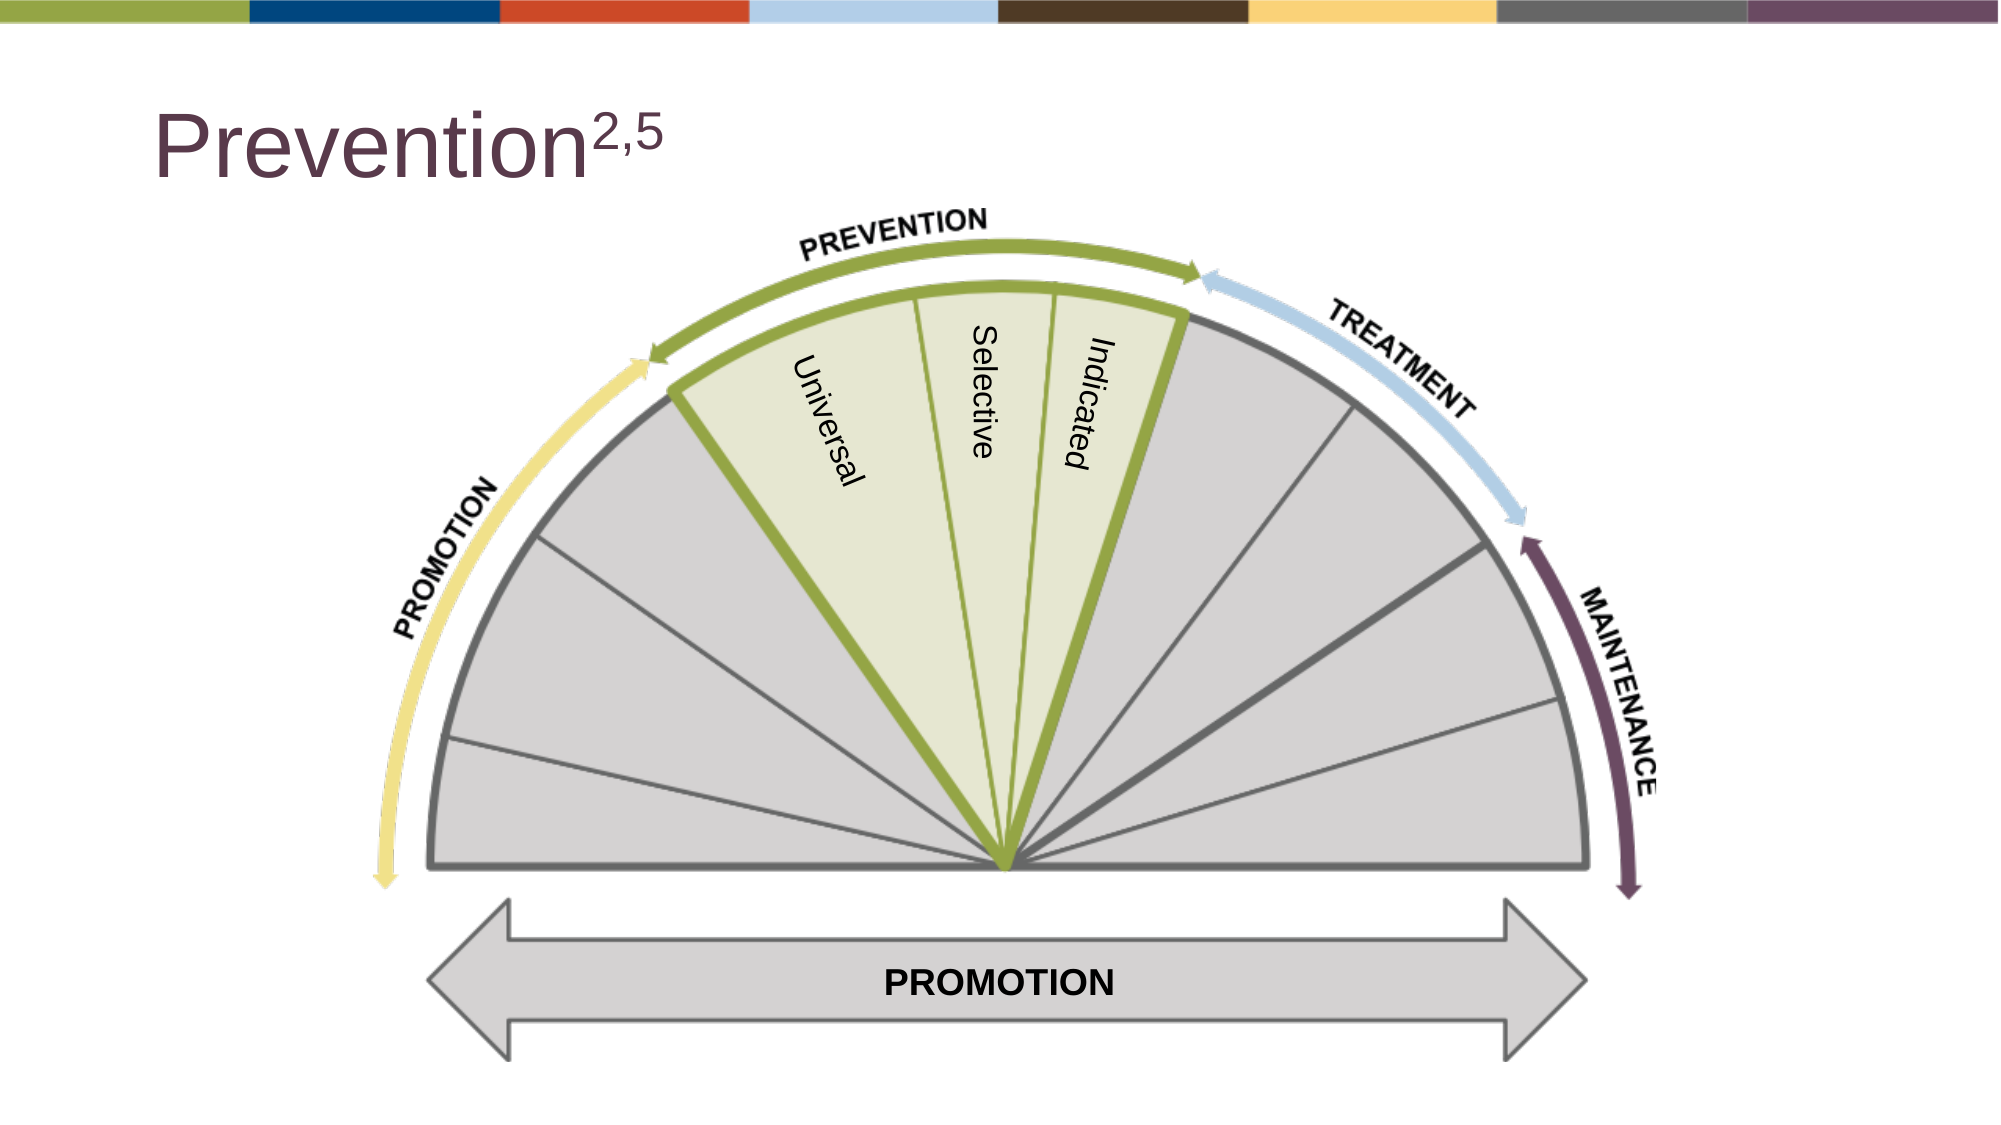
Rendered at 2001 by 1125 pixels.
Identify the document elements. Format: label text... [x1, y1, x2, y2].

title Prevention2,5 [137, 90, 1863, 255]
picture [0, 0, 2000, 24]
picture [372, 208, 1657, 1062]
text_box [802, 306, 1120, 509]
